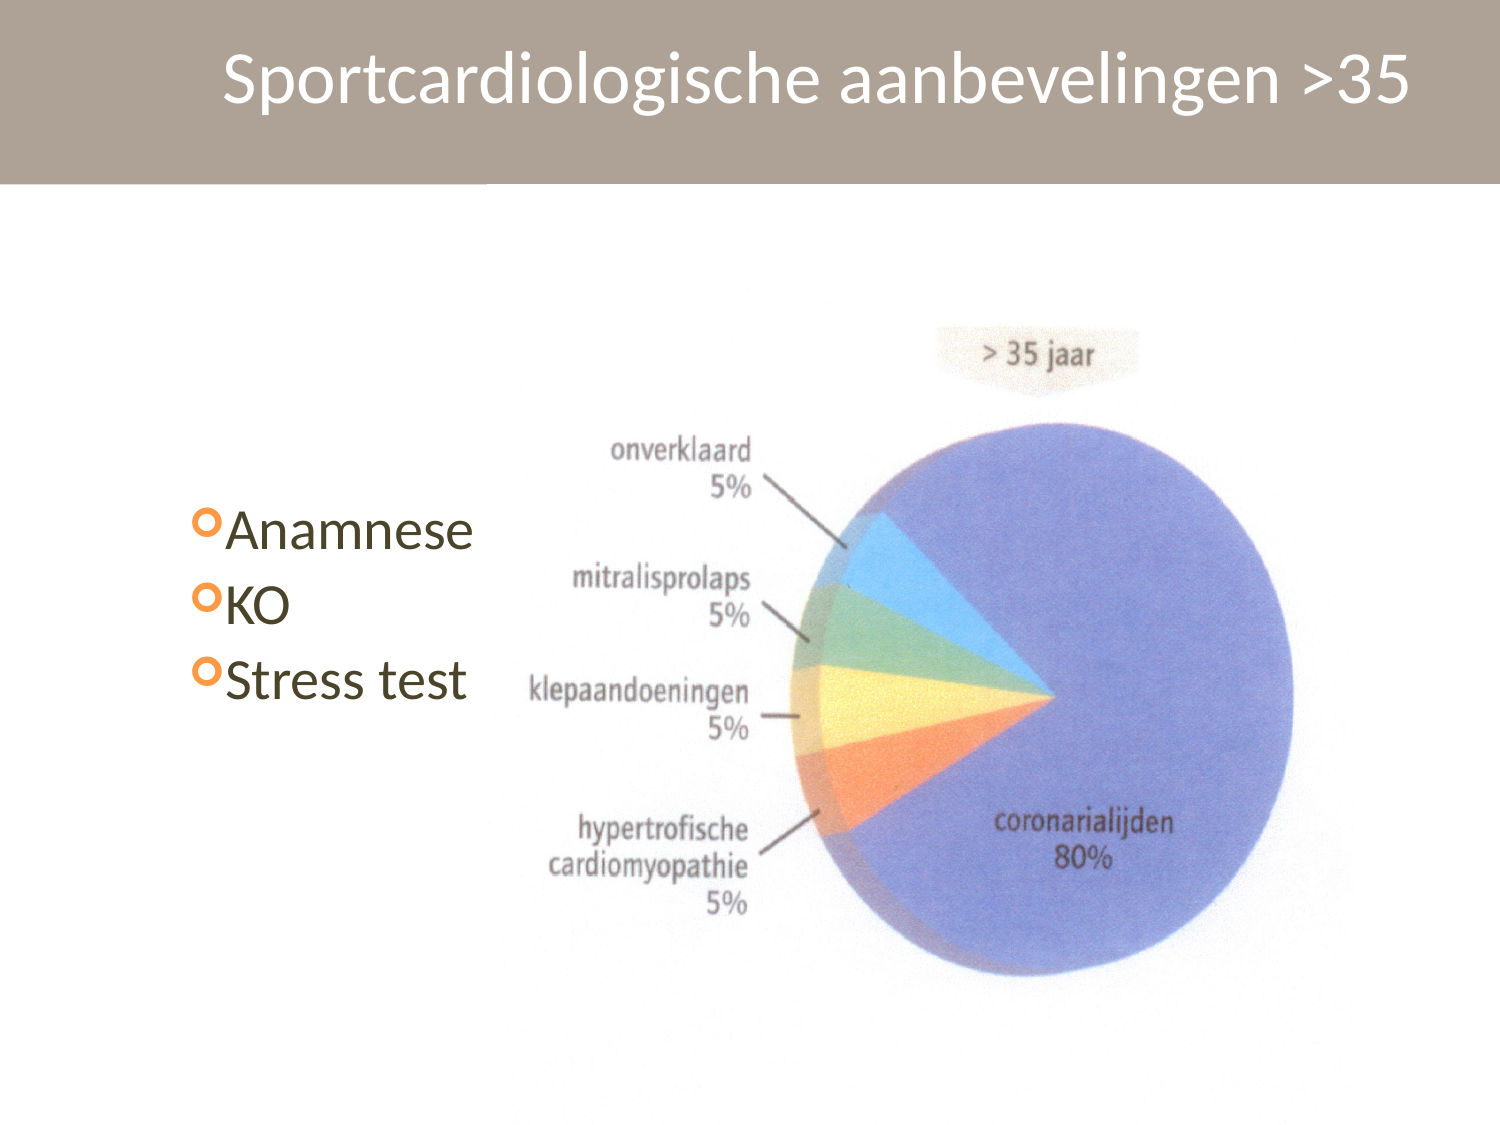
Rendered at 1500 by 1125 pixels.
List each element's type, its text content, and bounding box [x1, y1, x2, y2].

list Anamnese KO Stress test [183, 337, 481, 938]
title Sportcardiologische aanbevelingen >35 [135, 2, 1500, 125]
picture [486, 184, 1500, 1125]
